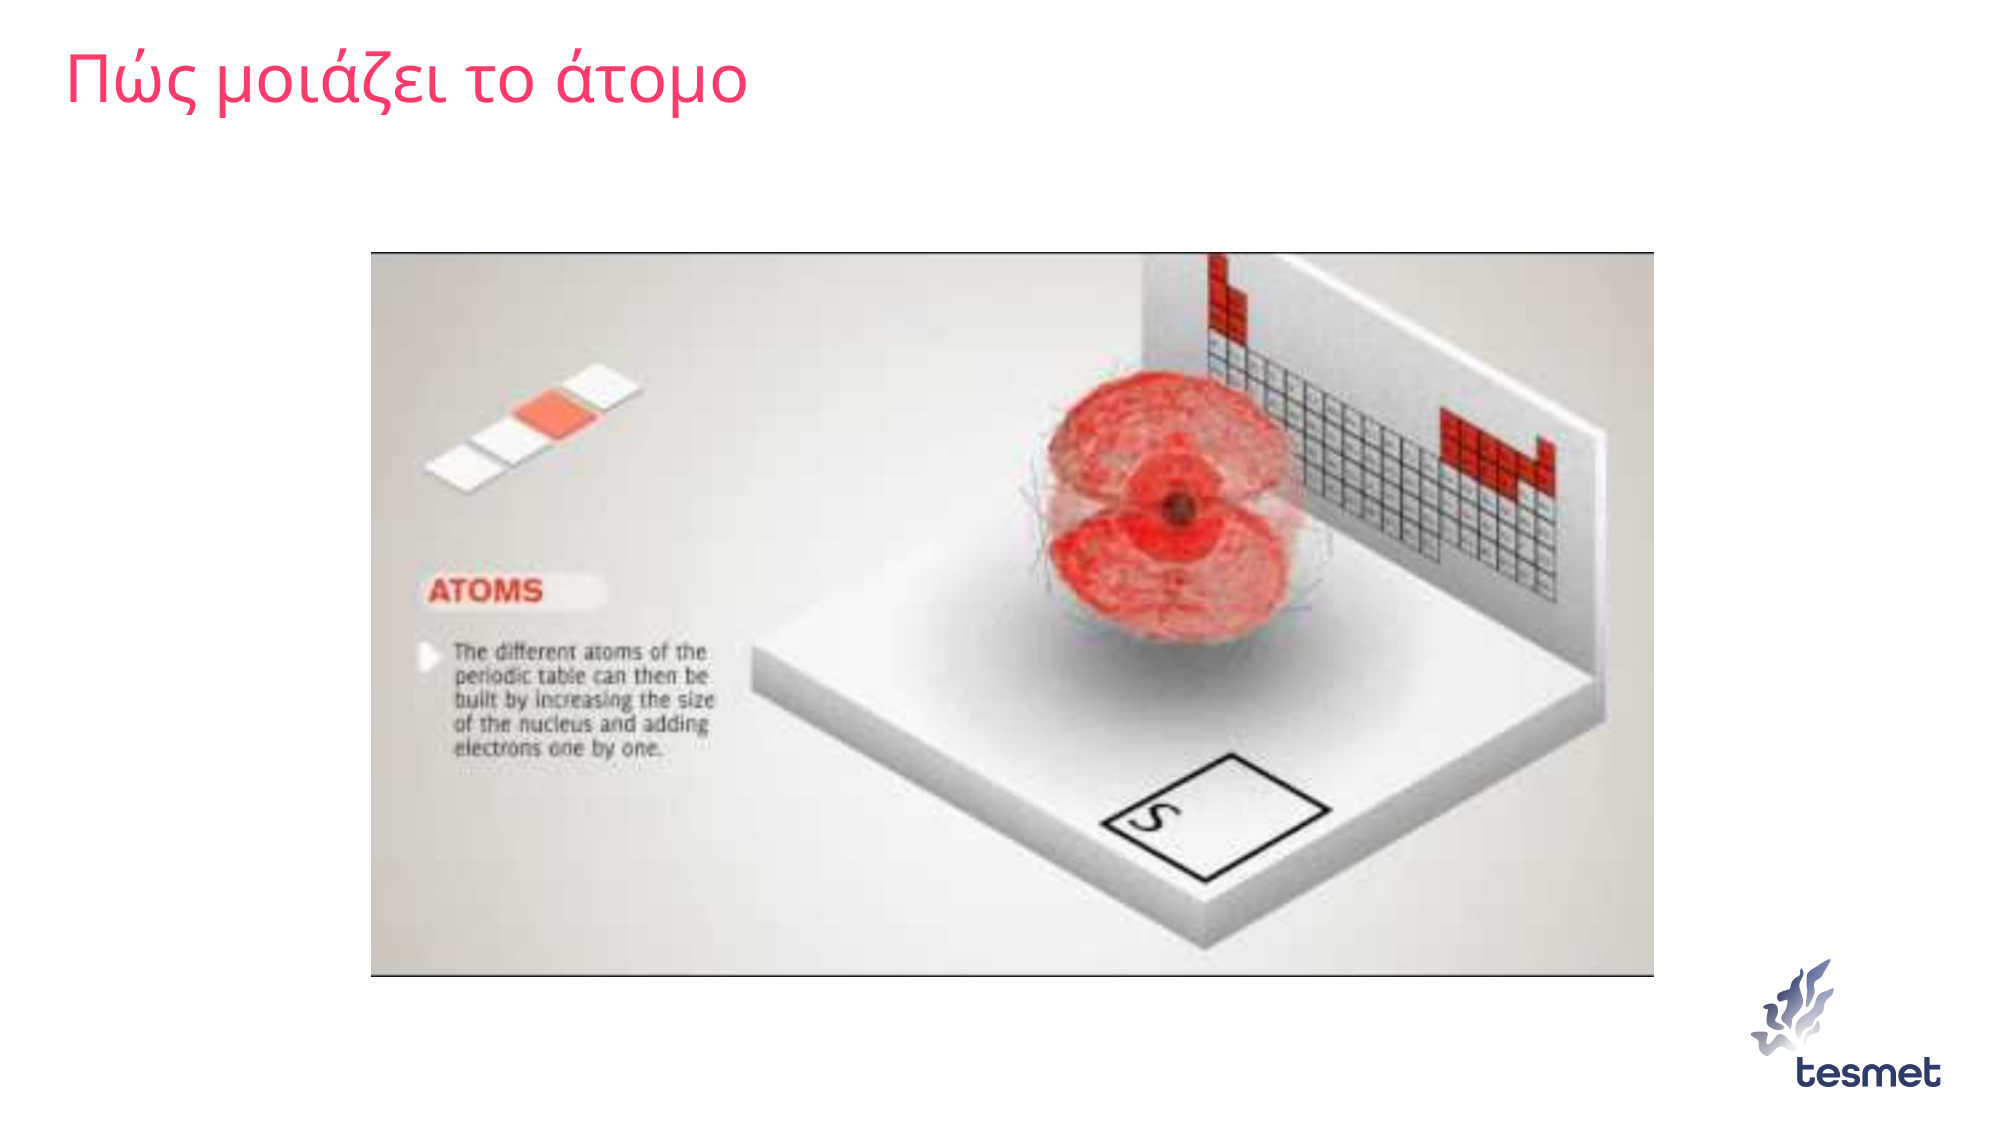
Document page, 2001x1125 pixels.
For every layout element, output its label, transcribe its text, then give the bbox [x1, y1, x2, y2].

title Πώς μοιάζει το άτομο [49, 24, 1775, 138]
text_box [371, 251, 1655, 977]
